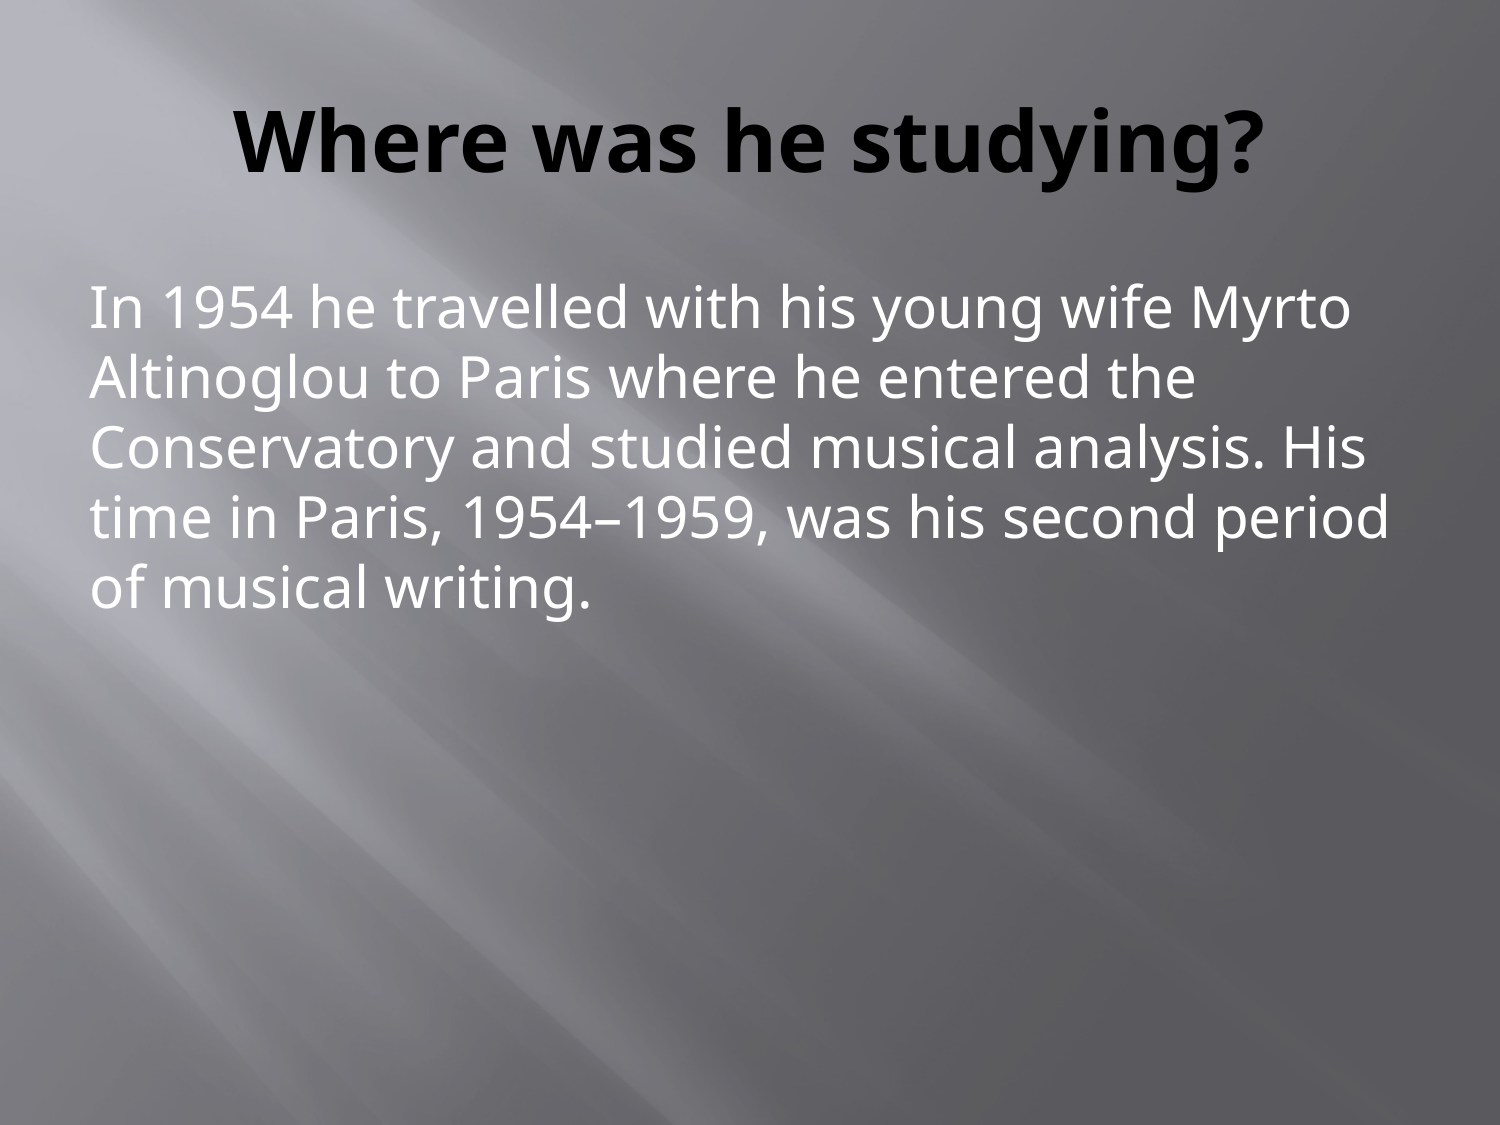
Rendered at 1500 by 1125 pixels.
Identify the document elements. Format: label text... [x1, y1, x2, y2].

title Where was he studying? [75, 45, 1425, 233]
list In 1954 he travelled with his young wife Myrto Altinoglou to Paris where he entered the Conservatory and studied musical analysis. His time in Paris, 1954–1959, was his second period of musical writing. [75, 262, 1425, 1035]
